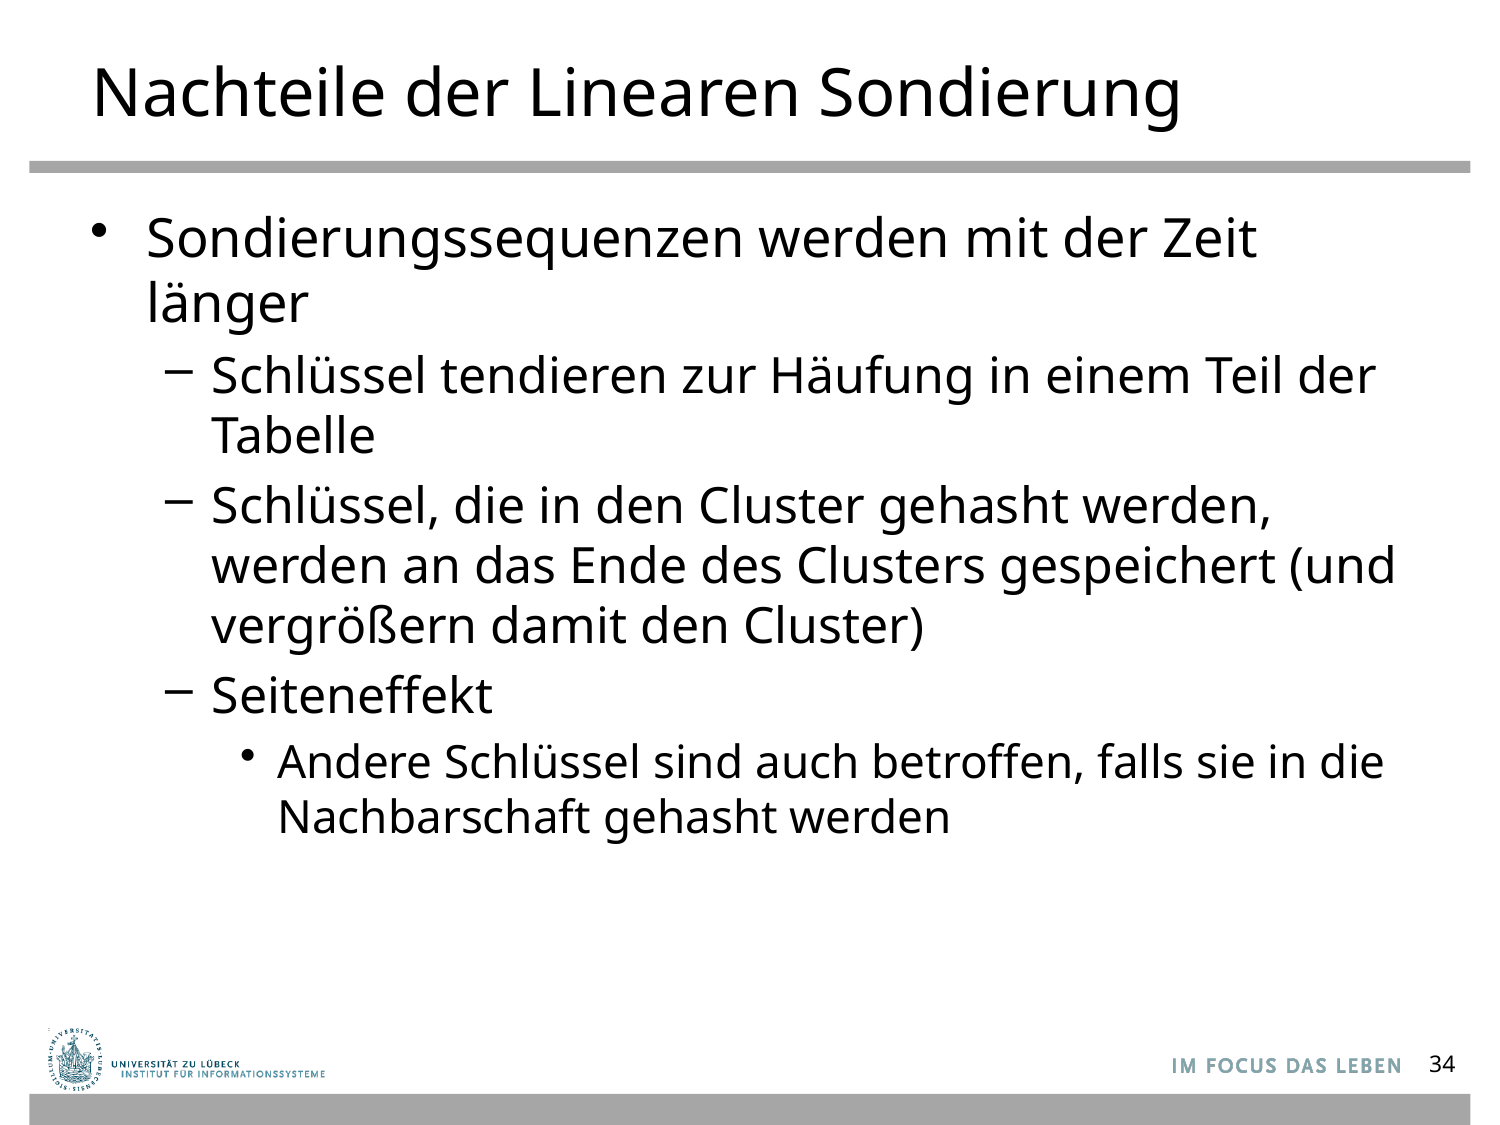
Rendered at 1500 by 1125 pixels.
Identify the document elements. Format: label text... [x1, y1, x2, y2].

title Nachteile der Linearen Sondierung [76, 42, 1427, 126]
list Sondierungssequenzen werden mit der Zeit länger Schlüssel tendieren zur Häufung in einem Teil der Tabelle Schlüssel, die in den Cluster gehasht werden, werden an das Ende des Clusters gespeichert (und vergrößern damit den Cluster) Seiteneffekt Andere Schlüssel sind auch betroffen, falls sie in die Nachbarschaft gehasht werden [75, 196, 1425, 1012]
slide_number 34 [1305, 1050, 1471, 1083]
picture [1173, 1058, 1305, 1073]
